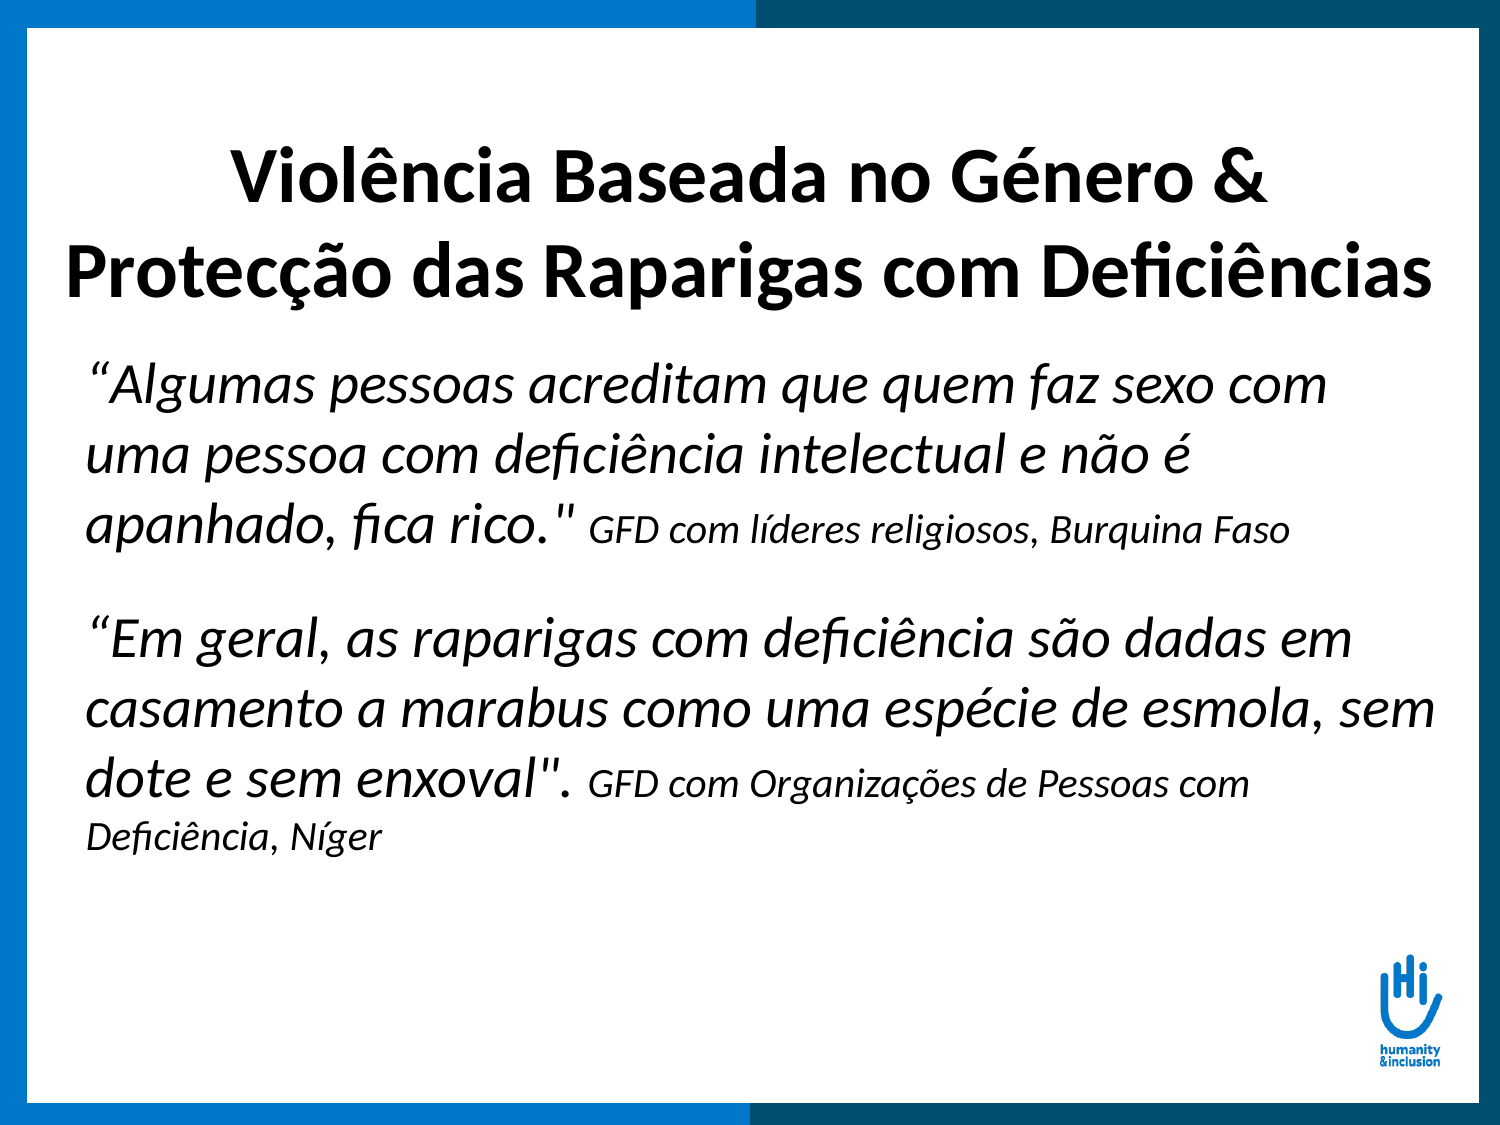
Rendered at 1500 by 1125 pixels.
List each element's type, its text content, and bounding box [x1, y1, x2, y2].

text_box Violência Baseada no Género & Protecção das Raparigas com Deficiências [46, 19, 1454, 327]
text_box “Algumas pessoas acreditam que quem faz sexo com uma pessoa com deficiência intelectual e não é apanhado, fica rico." GFD com líderes religiosos, Burquina Faso “Em geral, as raparigas com deficiência são dadas em casamento a marabus como uma espécie de esmola, sem dote e sem enxoval". GFD com Organizações de Pessoas com Deficiência, Níger [70, 338, 1454, 1125]
